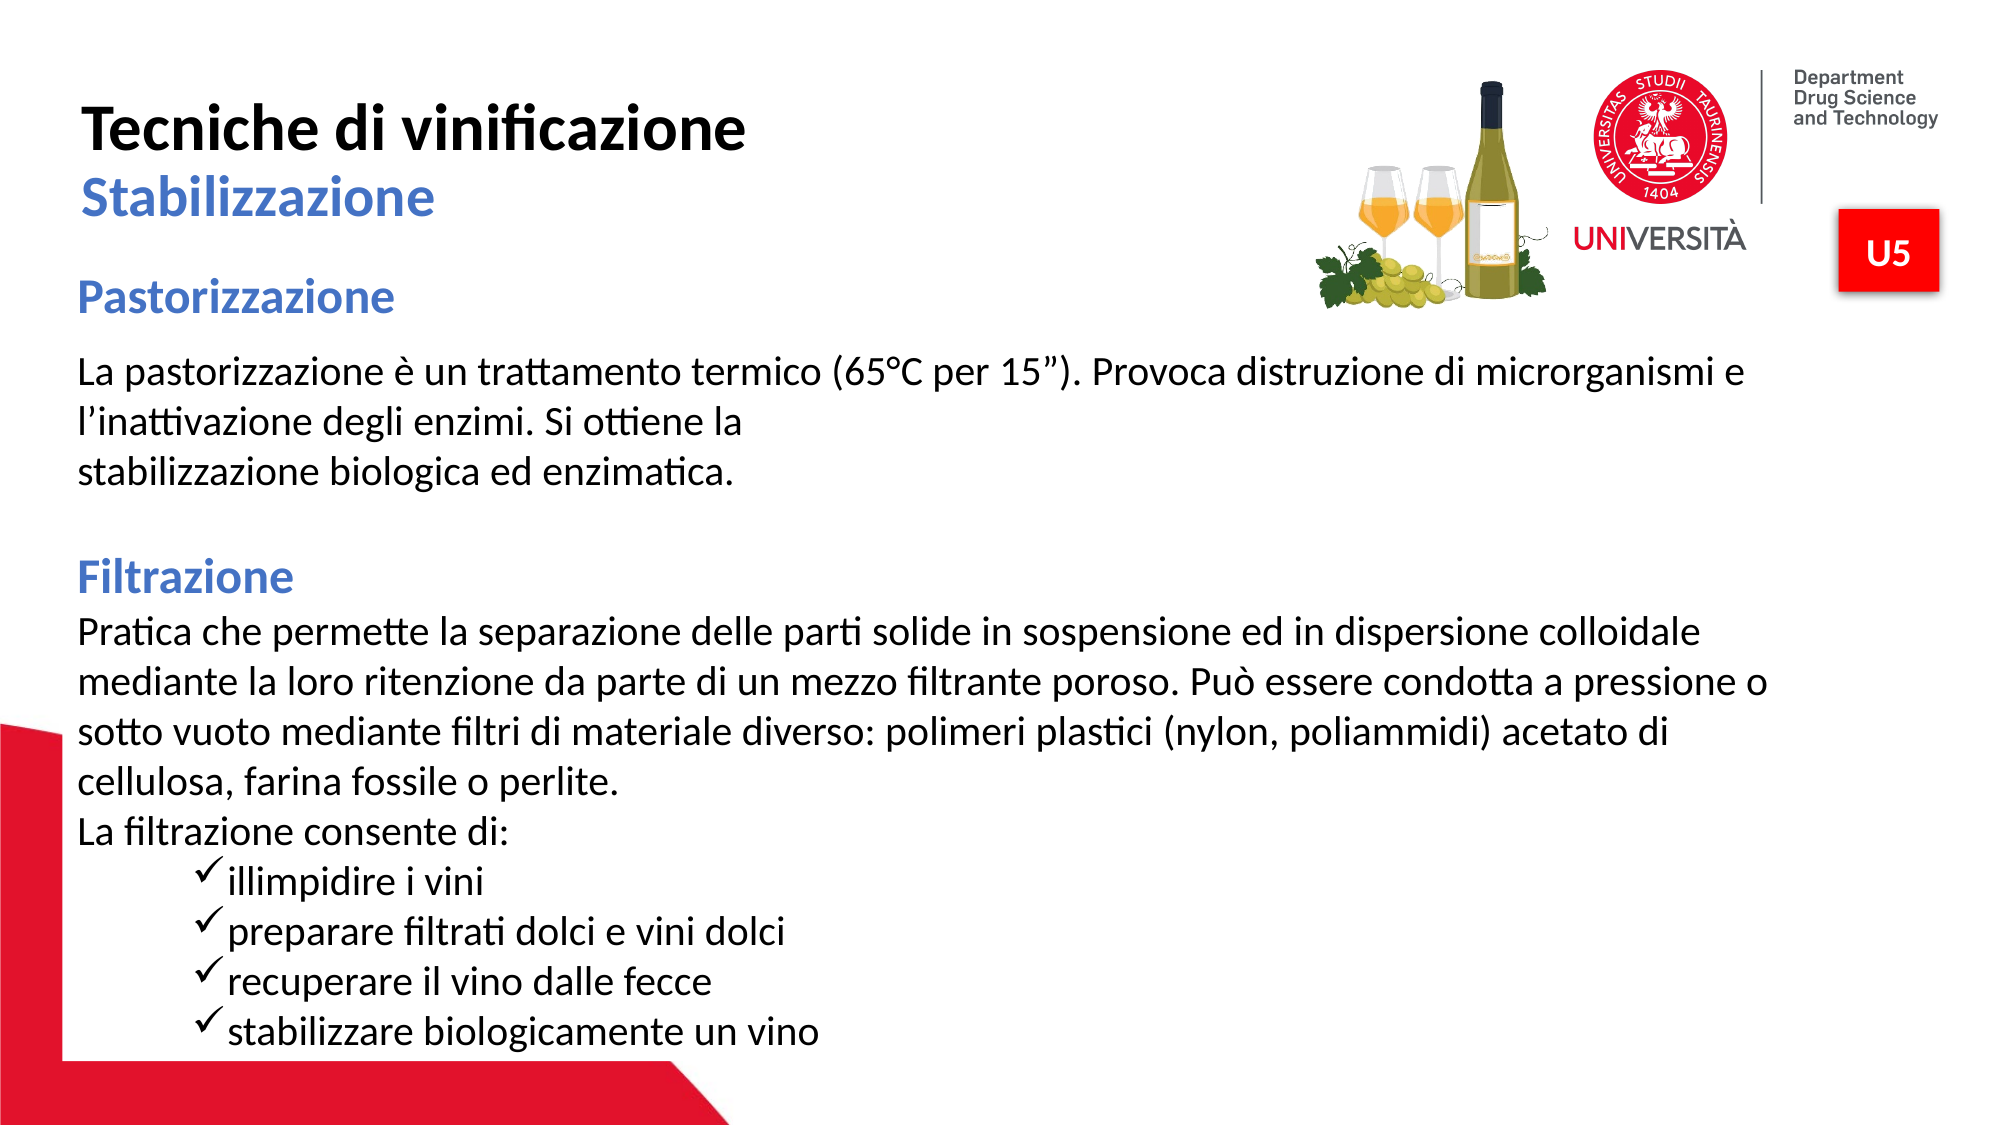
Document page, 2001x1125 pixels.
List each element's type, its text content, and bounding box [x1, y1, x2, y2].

text_box Pastorizzazione La pastorizzazione è un trattamento termico (65°C per 15”). Provoca distruzione di microrganismi e l’inattivazione degli enzimi. Si ottiene la stabilizzazione biologica ed enzimatica. Filtrazione Pratica che permette la separazione delle parti solide in sospensione ed in dispersione colloidale mediante la loro ritenzione da parte di un mezzo filtrante poroso. Può essere condotta a pressione o sotto vuoto mediante filtri di materiale diverso: polimeri plastici (nylon, poliammidi) acetato di cellulosa, farina fossile o perlite. La filtrazione consente di: illimpidire i vini preparare filtrati dolci e vini dolci recuperare il vino dalle fecce stabilizzare biologicamente un vino [62, 256, 1851, 1062]
text_box Tecniche di vinificazione [66, 76, 847, 151]
text_box U5 [1838, 209, 1940, 292]
text_box Stabilizzazione [66, 151, 847, 236]
picture [0, 0, 2001, 1125]
